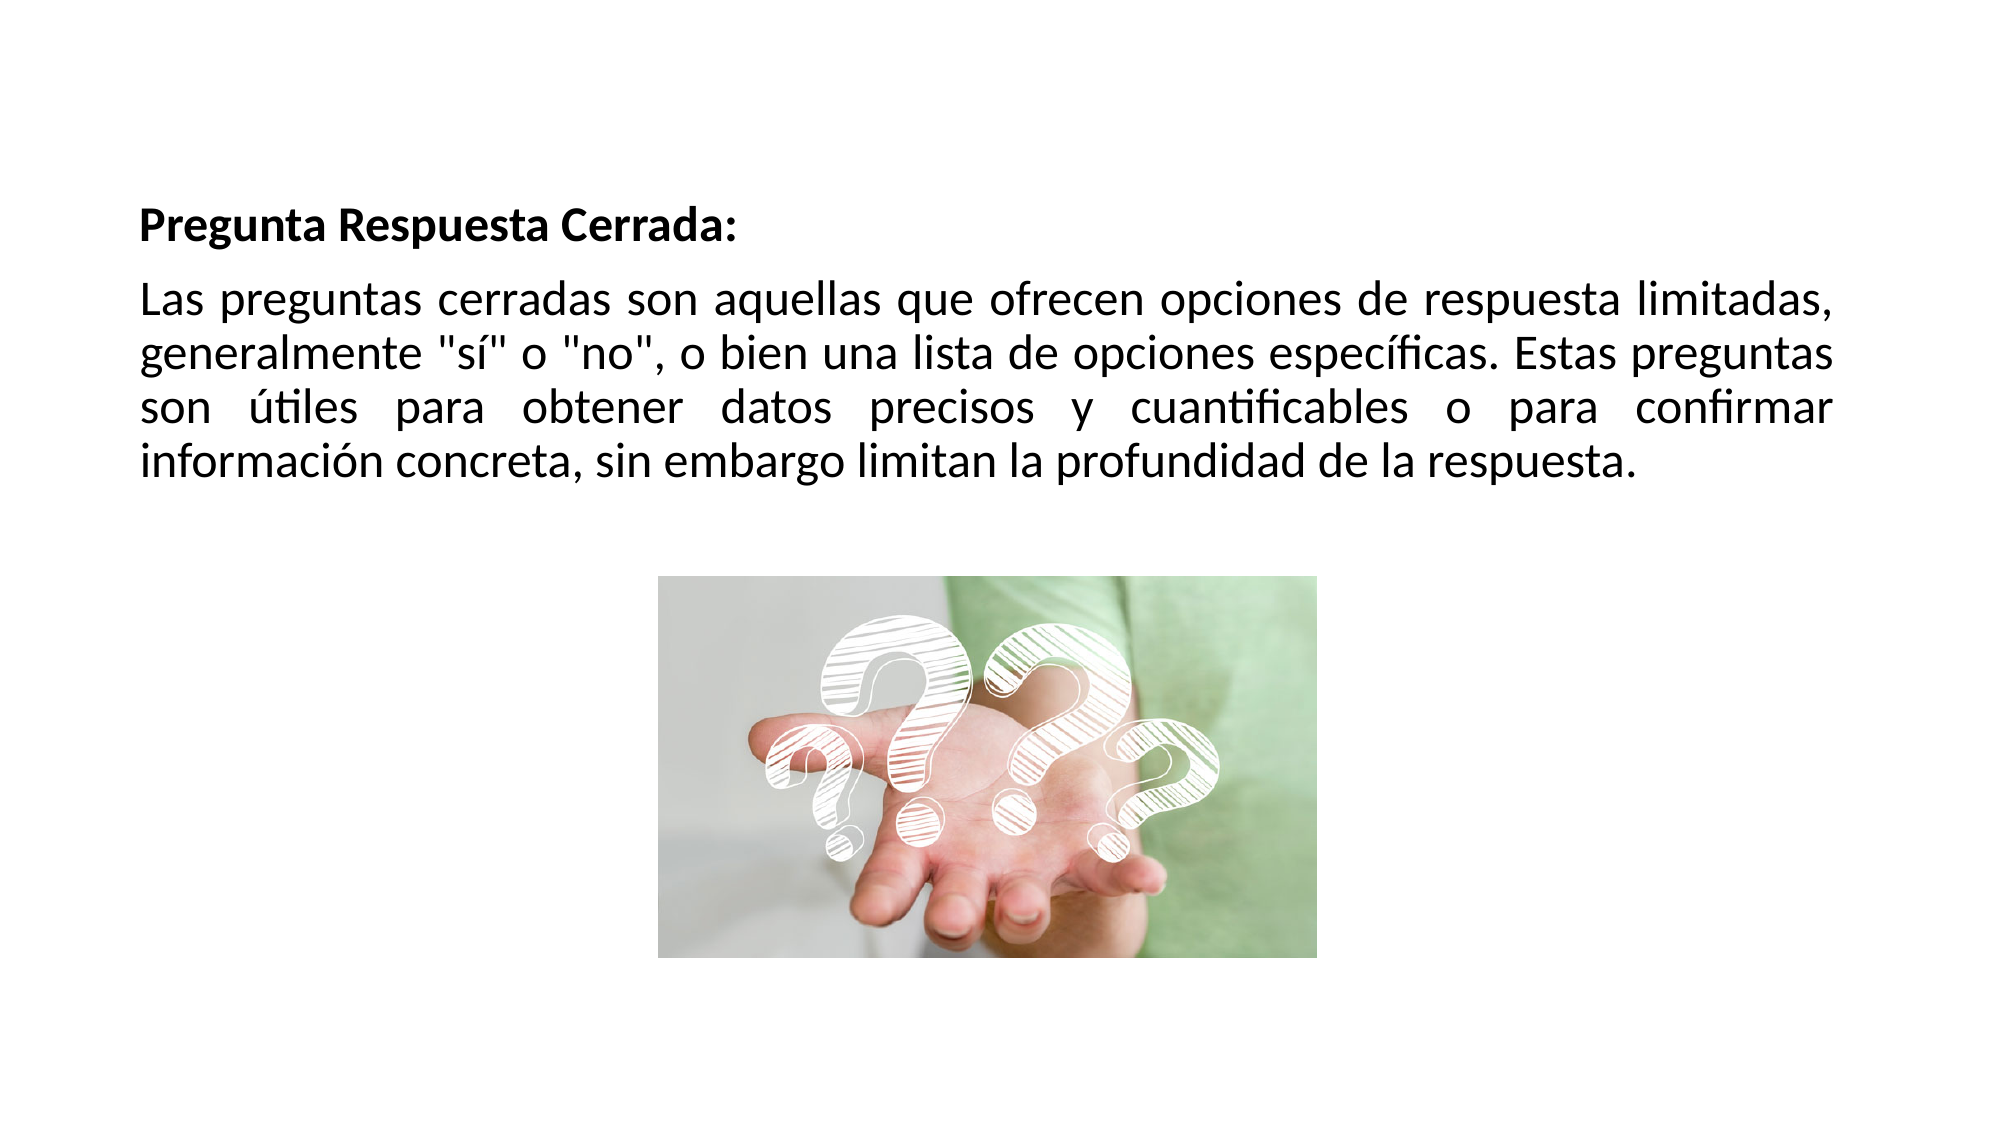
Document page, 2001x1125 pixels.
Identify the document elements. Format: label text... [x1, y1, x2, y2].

picture [657, 576, 1317, 958]
list Pregunta Respuesta Cerrada: Las preguntas cerradas son aquellas que ofrecen opciones de respuesta limitadas, generalmente "sí" o "no", o bien una lista de opciones específicas. Estas preguntas son útiles para obtener datos precisos y cuantificables o para confirmar información concreta, sin embargo limitan la profundidad de la respuesta. [124, 34, 1850, 902]
